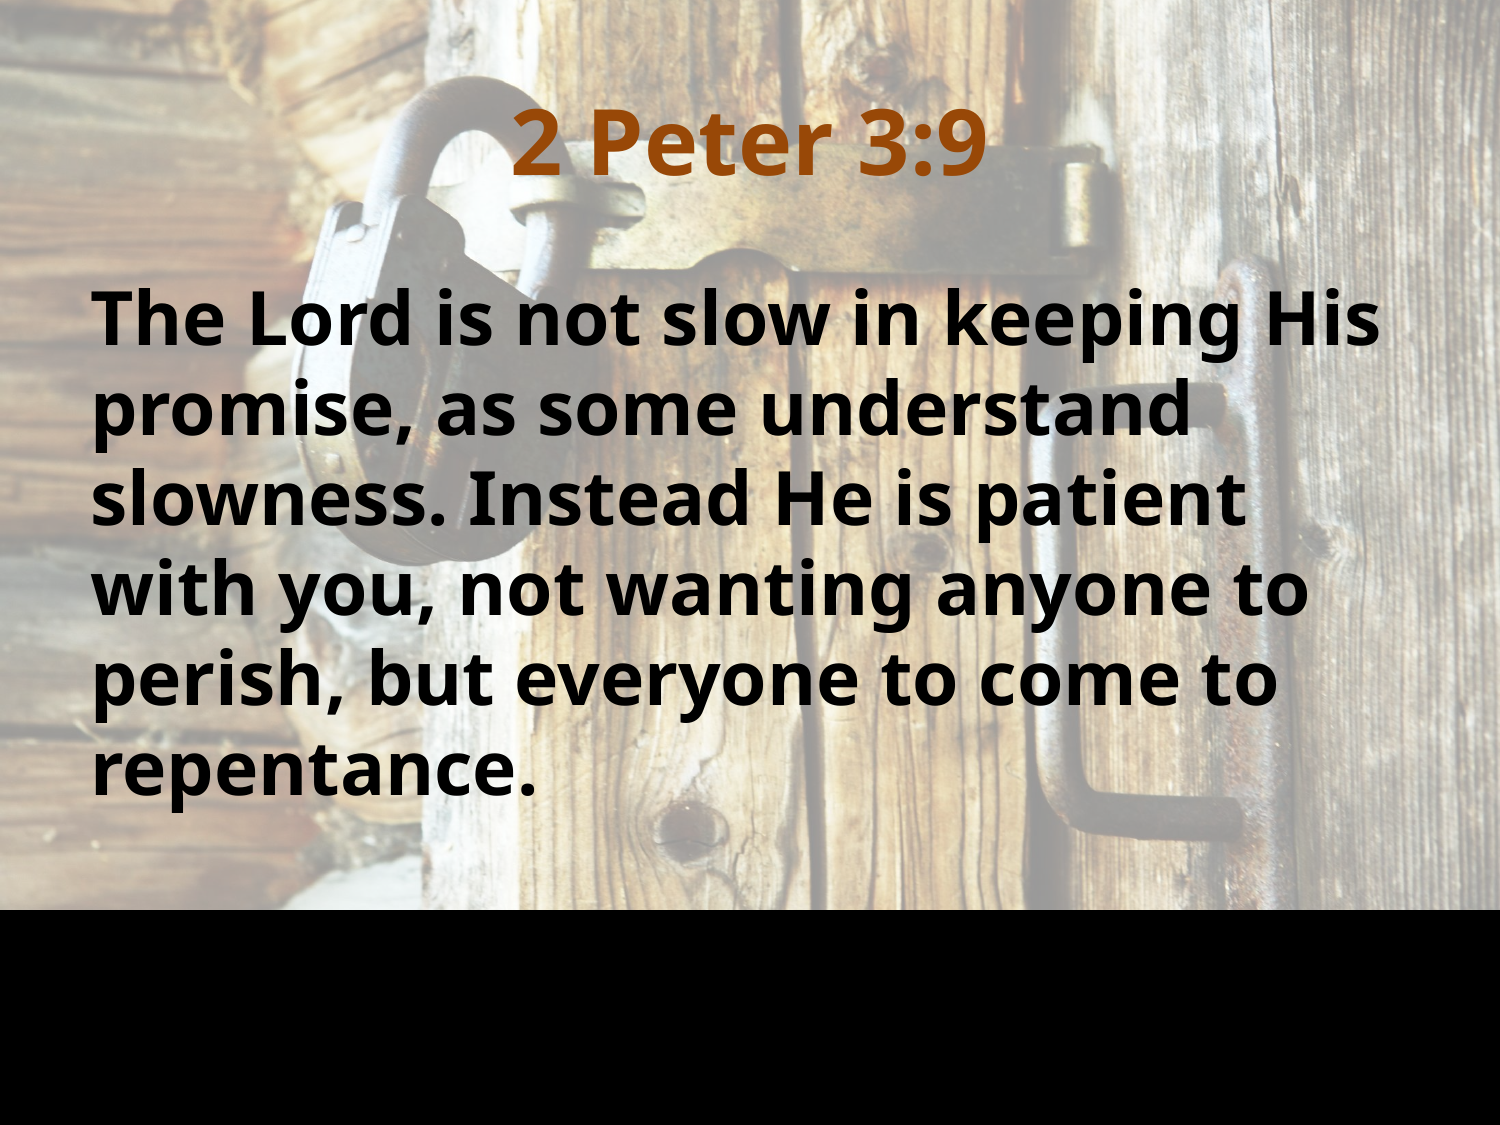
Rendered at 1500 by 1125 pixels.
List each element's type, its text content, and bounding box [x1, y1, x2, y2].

title 2 Peter 3:9 [75, 45, 1425, 233]
list The Lord is not slow in keeping His promise, as some understand slowness. Instead He is patient with you, not wanting anyone to perish, but everyone to come to repentance. [75, 262, 1425, 1005]
